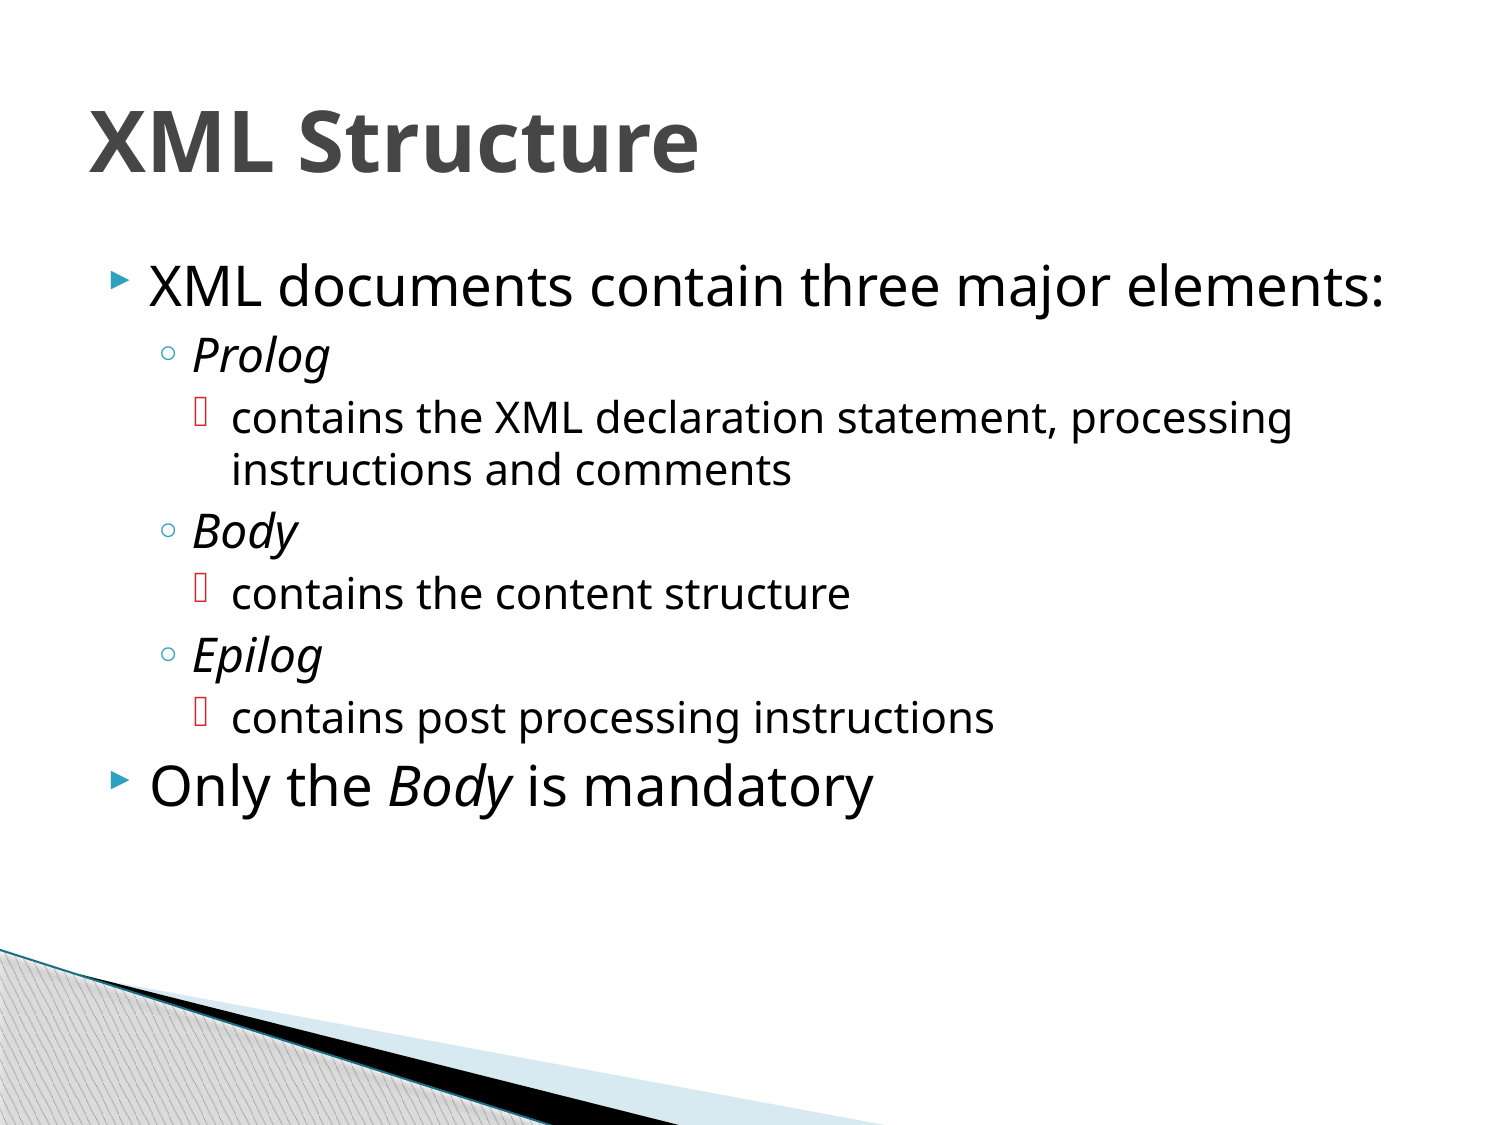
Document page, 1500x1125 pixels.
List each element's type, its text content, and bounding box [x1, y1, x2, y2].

list XML documents contain three major elements: Prolog contains the XML declaration statement, processing instructions and comments Body contains the content structure Epilog contains post processing instructions Only the Body is mandatory [75, 243, 1425, 986]
title XML Structure [75, 45, 1425, 233]
